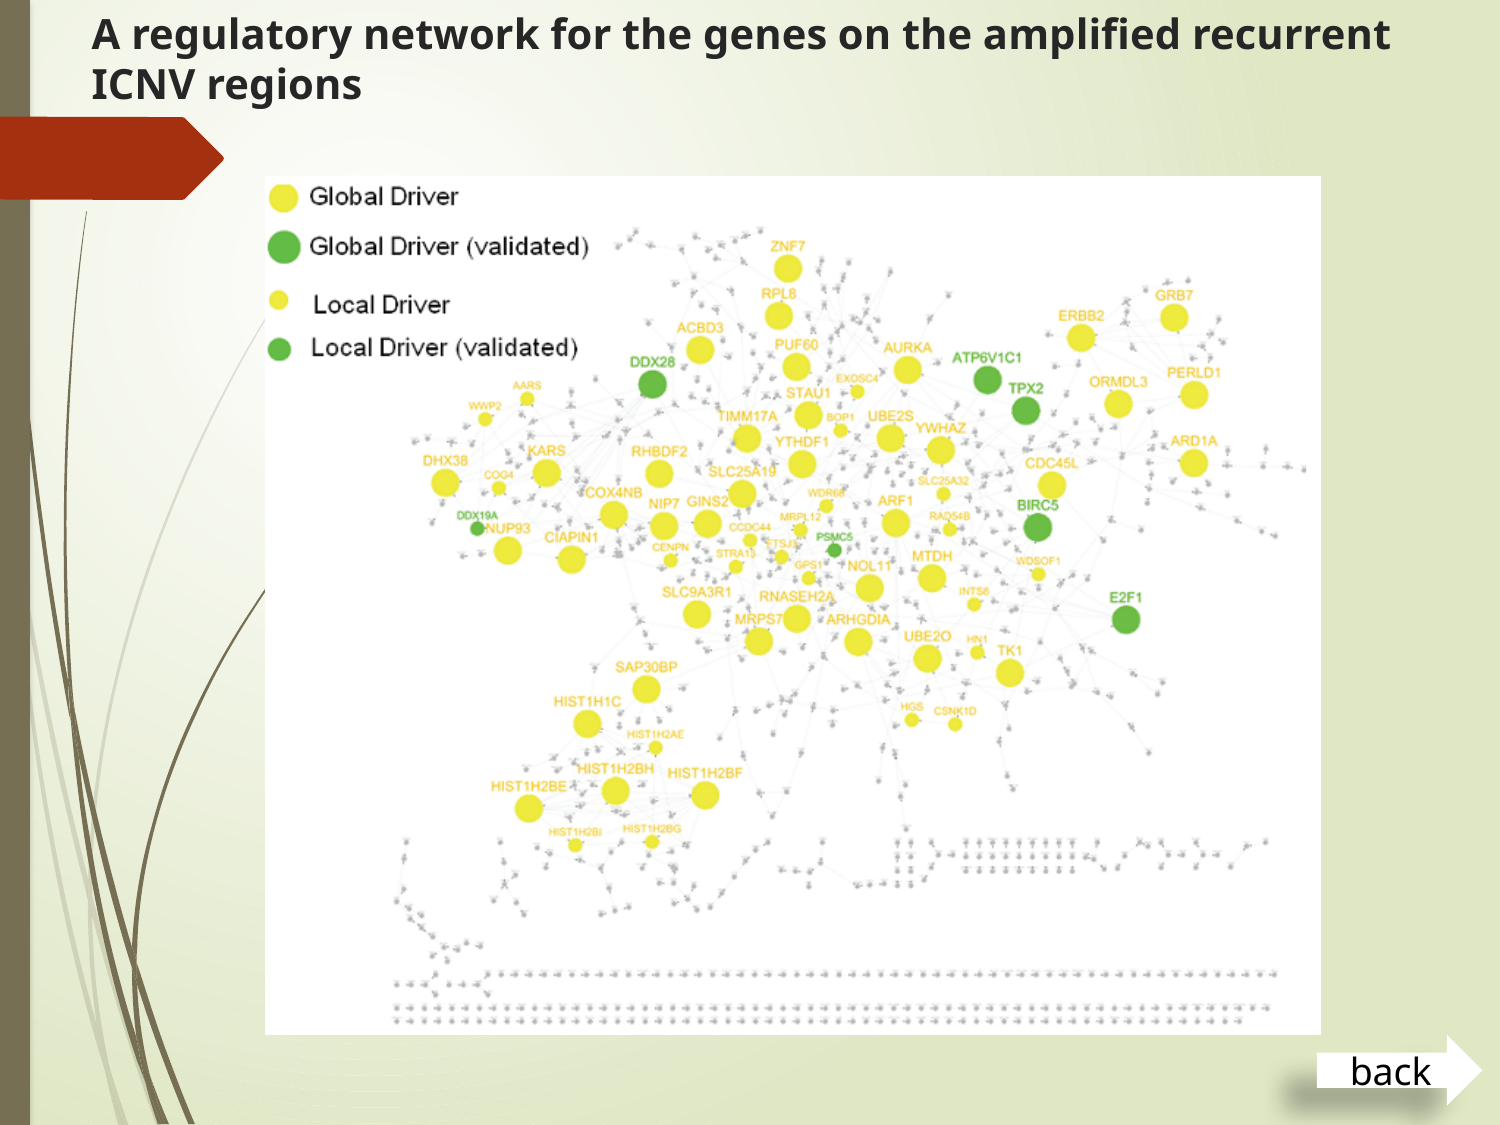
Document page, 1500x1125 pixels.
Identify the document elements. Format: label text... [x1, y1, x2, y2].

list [265, 176, 1321, 1036]
title A regulatory network for the genes on the amplified recurrent ICNV regions [76, 0, 1427, 188]
text_box back [1315, 1033, 1484, 1107]
